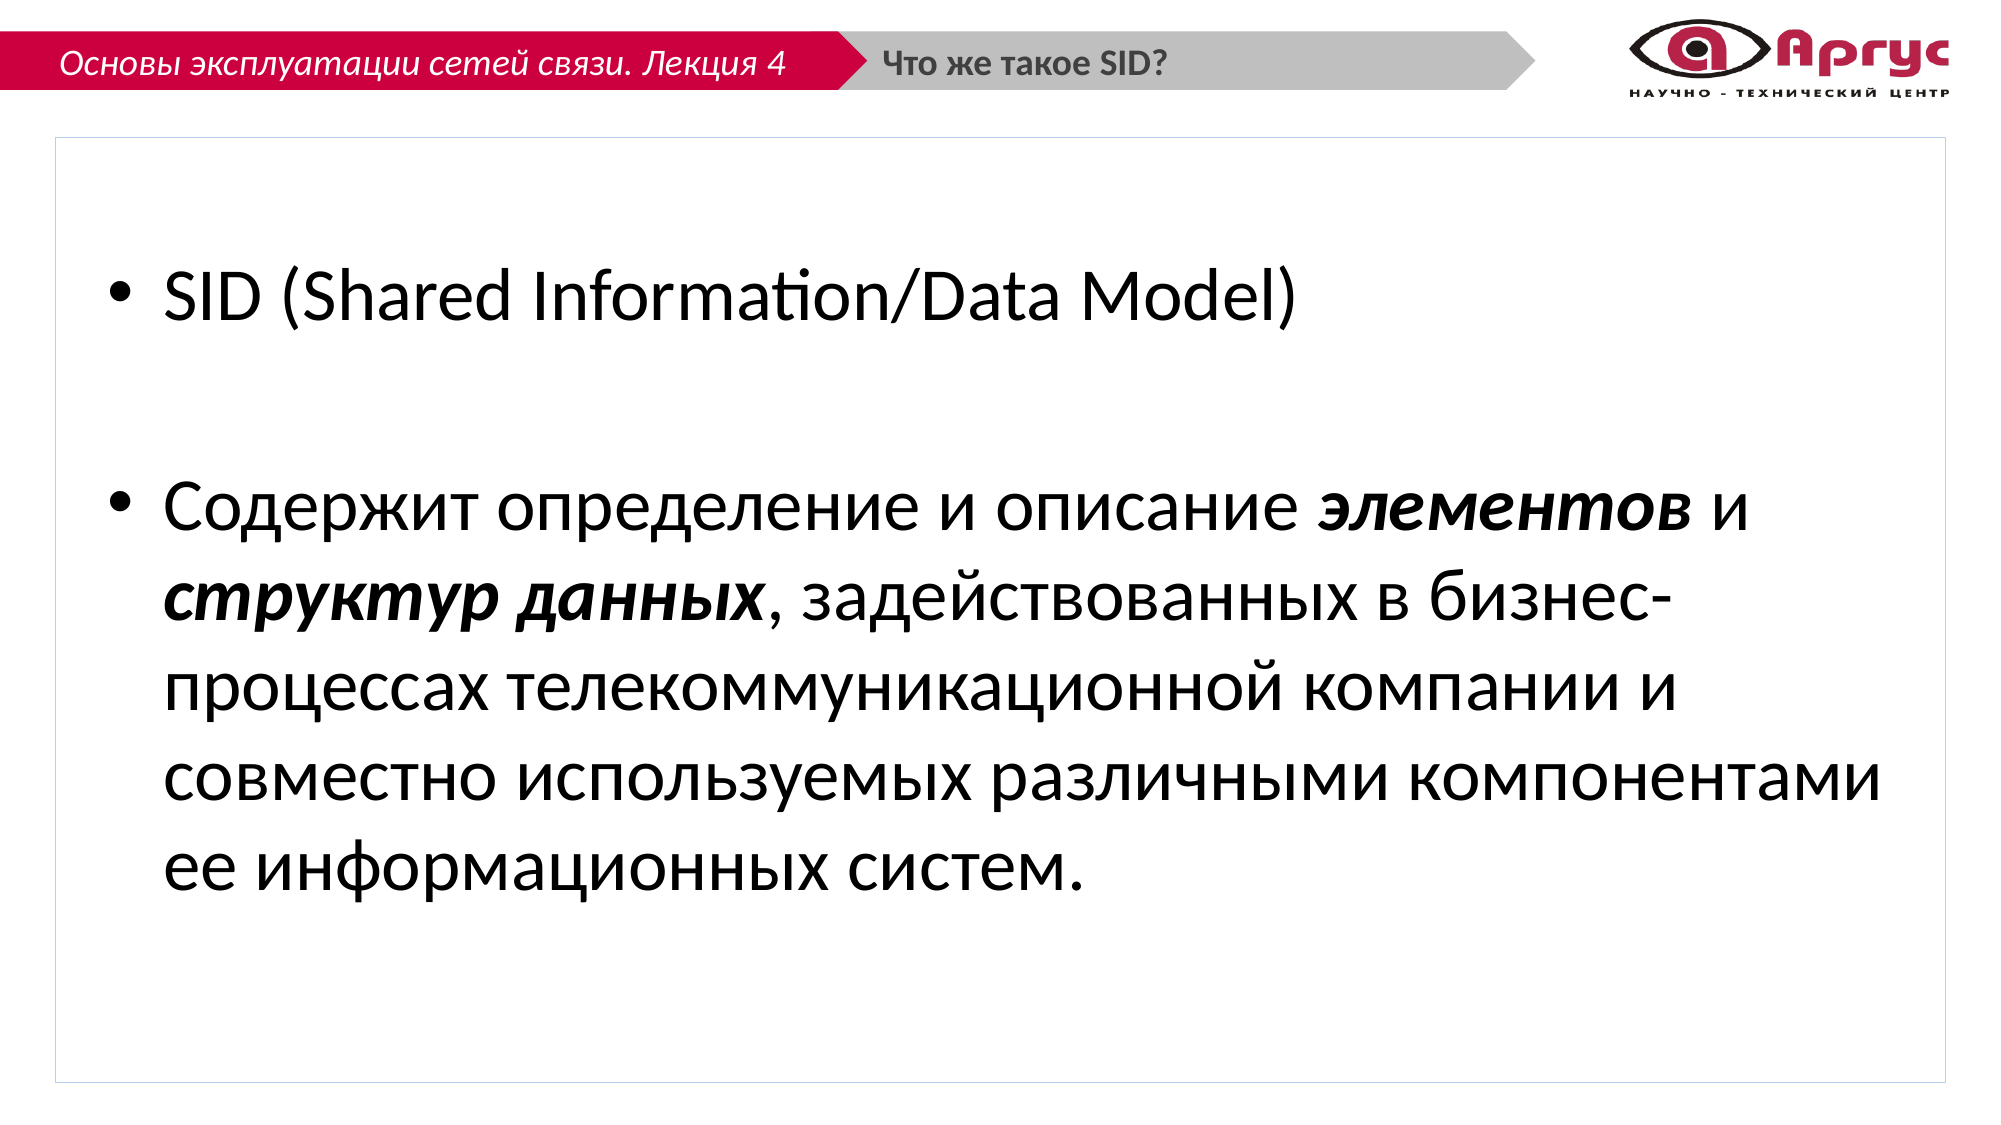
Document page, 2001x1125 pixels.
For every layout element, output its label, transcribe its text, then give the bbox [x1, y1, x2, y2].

picture [1629, 19, 1949, 98]
list Что же такое SID? [867, 31, 1489, 91]
list SID (Shared Information/Data Model) Содержит определение и описание элементов и структур данных, задействованных в бизнес-процессах телекоммуникационной компании и совместно используемых различными компонентами ее информационных систем. [92, 237, 1921, 981]
